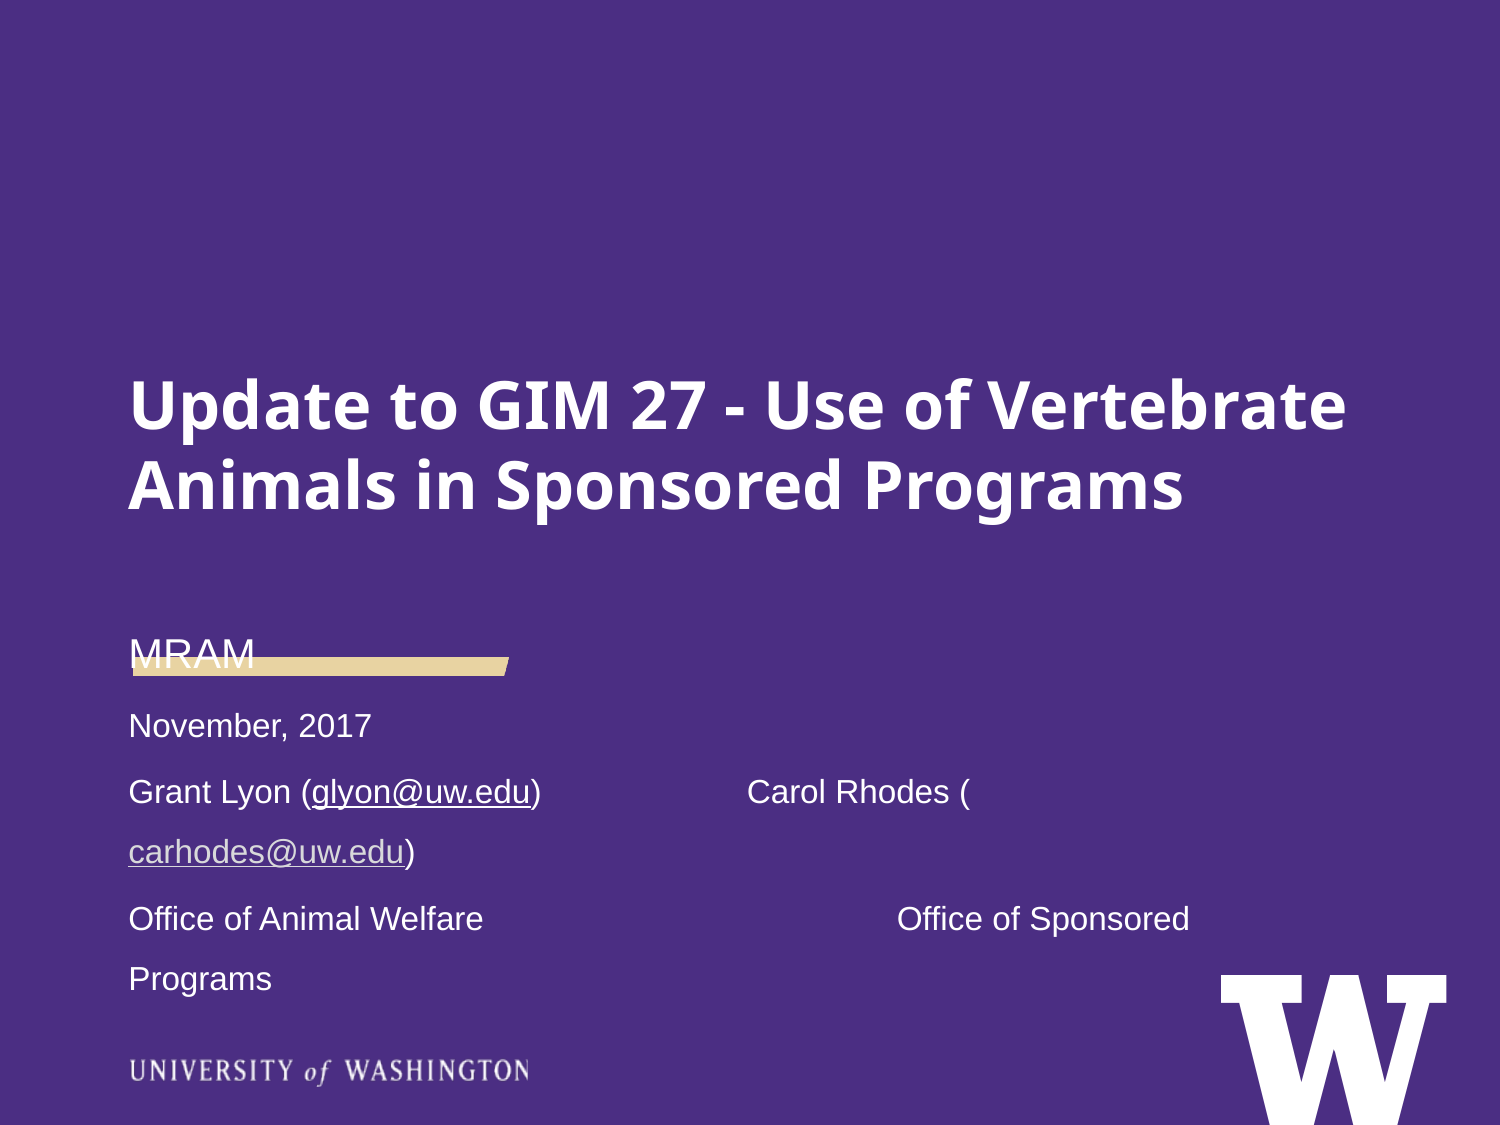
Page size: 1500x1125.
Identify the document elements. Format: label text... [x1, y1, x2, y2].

picture [1221, 975, 1447, 1125]
picture [133, 657, 509, 676]
list Update to GIM 27 - Use of Vertebrate Animals in Sponsored Programs [113, 269, 1378, 531]
text_box MRAM November, 2017 Grant Lyon (glyon@uw.edu) Carol Rhodes (carhodes@uw.edu) Office of Animal Welfare Office of Sponsored Programs [113, 706, 1206, 1004]
